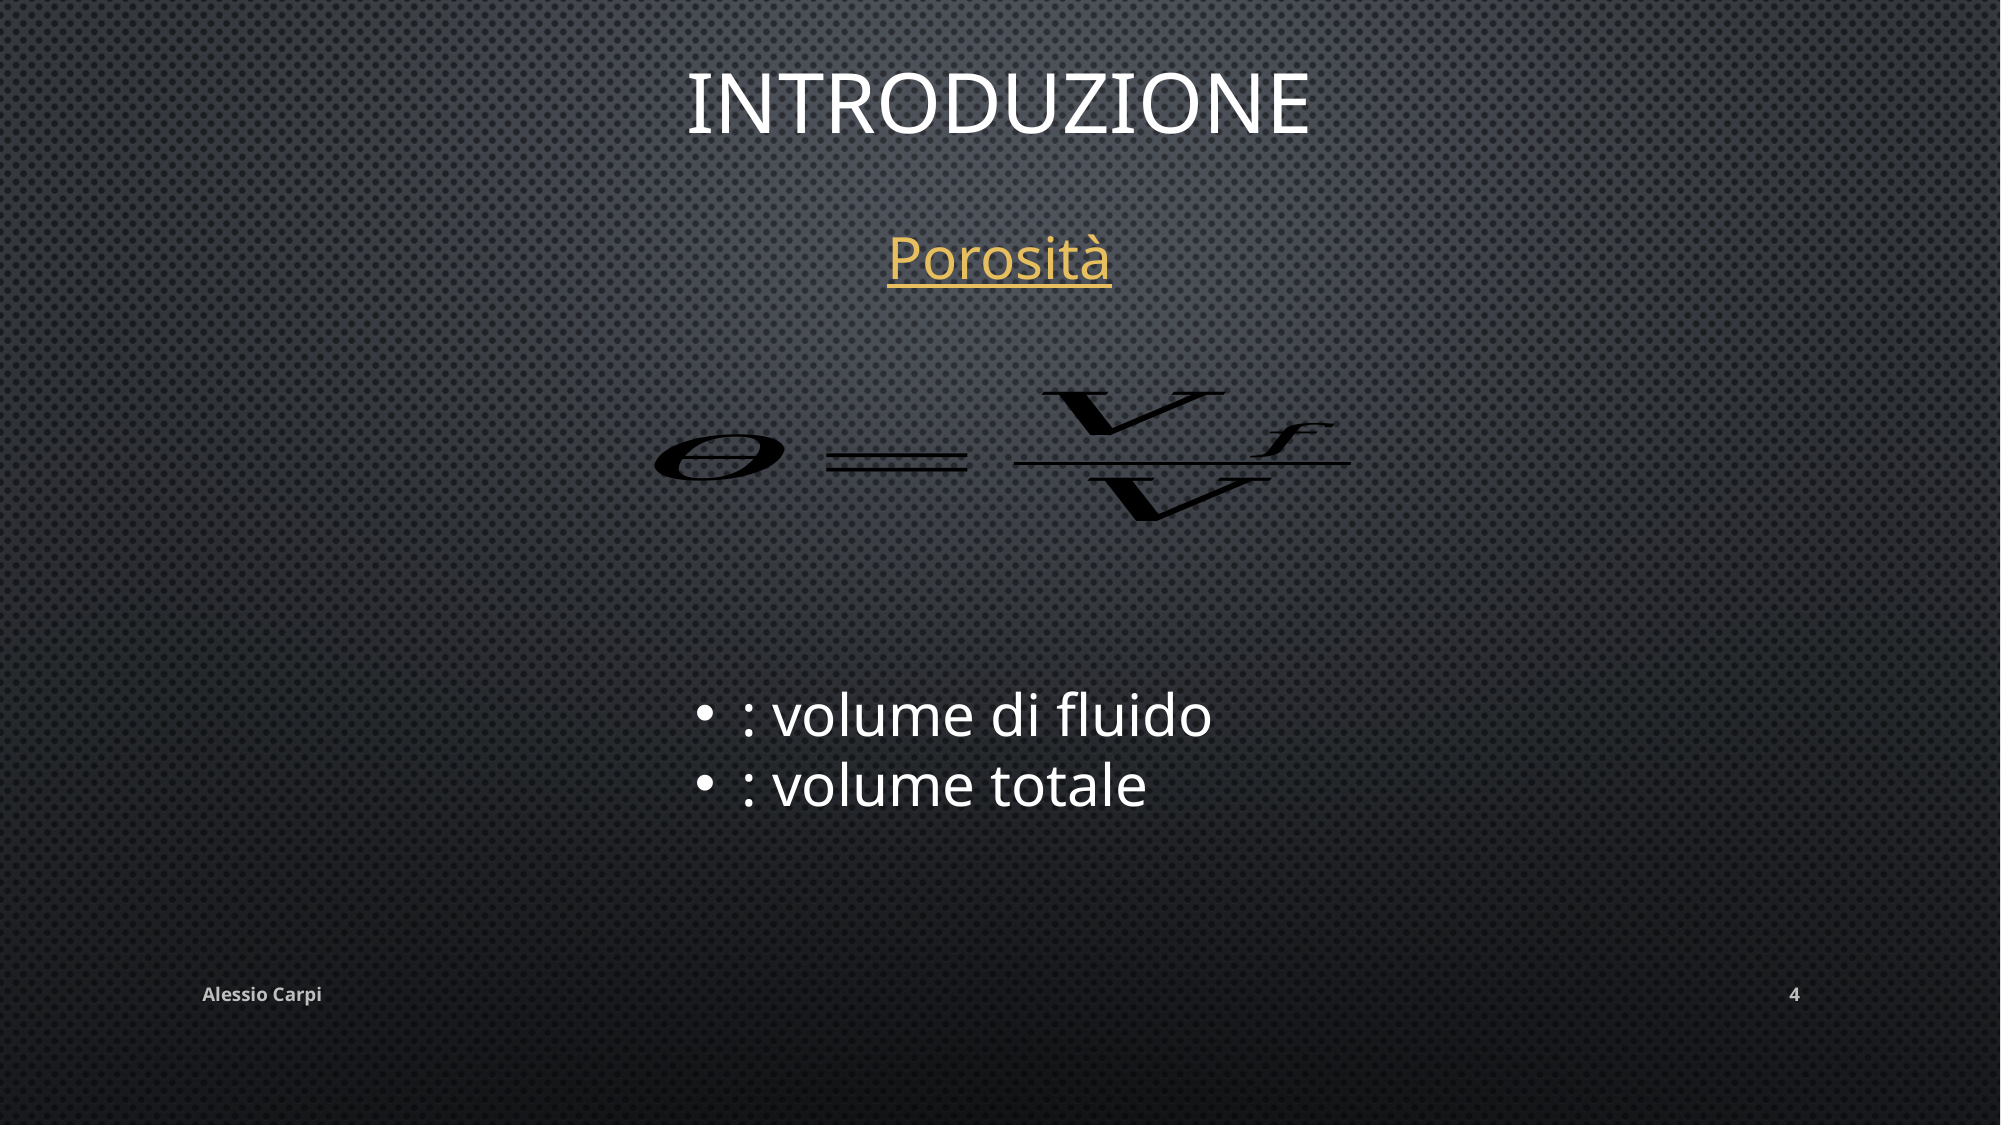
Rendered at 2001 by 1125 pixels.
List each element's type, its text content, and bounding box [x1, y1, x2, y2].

title Introduzione [187, 70, 1813, 130]
text_box Porosità [790, 213, 1210, 299]
slide_number 4 [1724, 965, 1816, 1025]
footer Alessio Carpi [187, 965, 1425, 1025]
